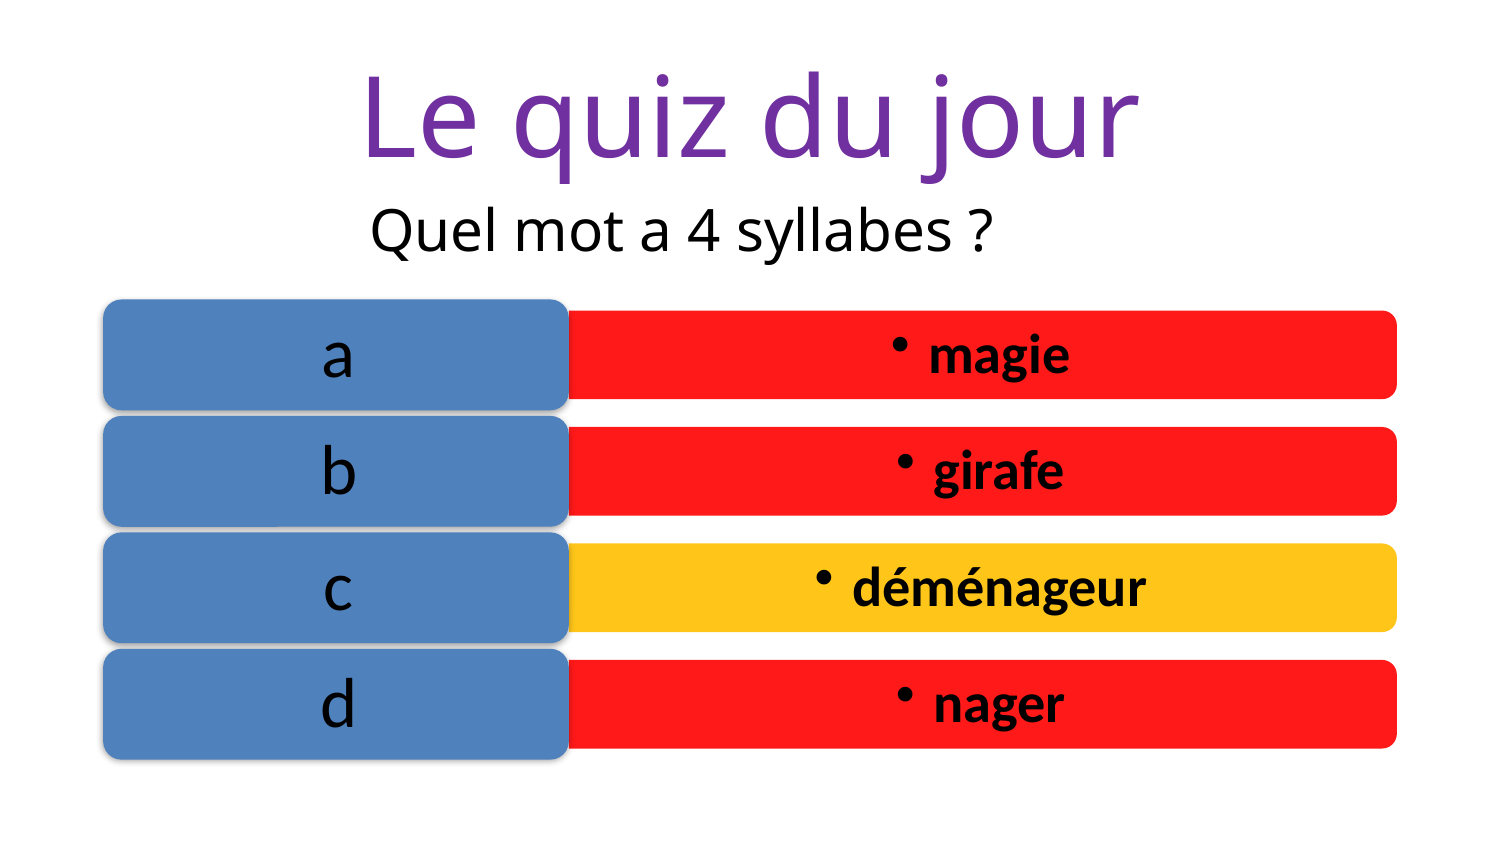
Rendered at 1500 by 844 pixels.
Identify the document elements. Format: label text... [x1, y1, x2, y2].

title Le quiz du jour [103, 30, 1397, 194]
text_box Quel mot a 4 syllabes ? [354, 185, 1009, 271]
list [102, 298, 1398, 761]
